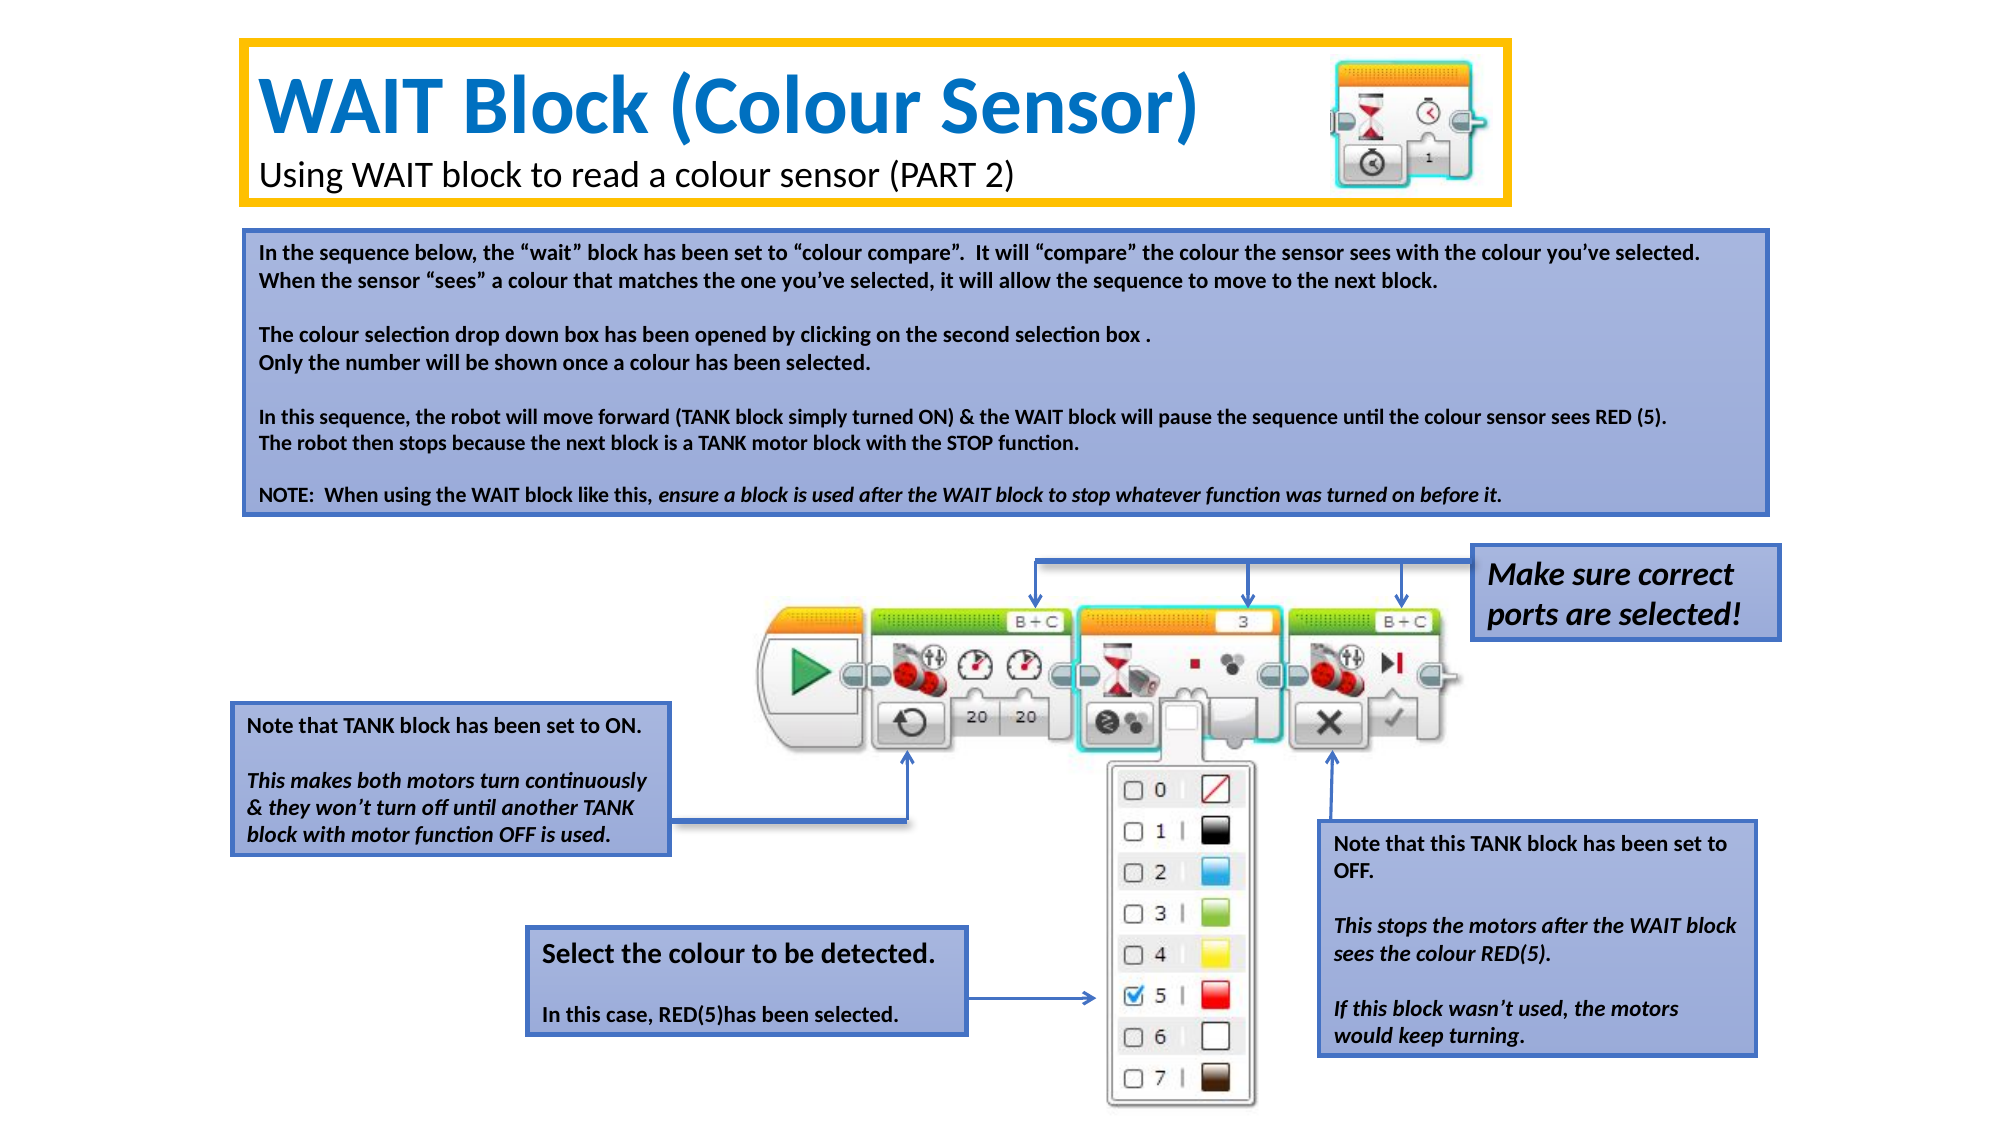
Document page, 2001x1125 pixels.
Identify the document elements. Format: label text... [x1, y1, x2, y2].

picture [740, 596, 1469, 1117]
text_box Note that this TANK block has been set to OFF. This stops the motors after the WAIT block sees the colour RED(5). If this block wasn’t used, the motors would keep turning. [1469, 820, 1756, 1056]
text_box Note that TANK block has been set to ON. This makes both motors turn continuously & they won’t turn off until another TANK block with motor function OFF is used. [232, 702, 670, 855]
text_box Select the colour to be detected. In this case, RED(5)has been selected. [527, 927, 740, 1035]
text_box WAIT Block (Colour Sensor) Using WAIT block to read a colour sensor (PART 2) [243, 42, 1509, 203]
text_box Make sure correct ports are selected! [1472, 545, 1780, 640]
picture [1330, 54, 1493, 198]
text_box In the sequence below, the “wait” block has been set to “colour compare”. It will “compare” the colour the sensor sees with the colour you’ve selected. When the sensor “sees” a colour that matches the one you’ve selected, it will allow the sequence to move to the next block. The colour selection drop down box has been opened by clicking on the second selection box . Only the number will be shown once a colour has been selected. In this sequence, the robot will move forward (TANK block simply turned ON) & the WAIT block will pause the sequence until the colour sensor sees RED (5). The robot then stops because the next block is a TANK motor block with the STOP function. NOTE: When using the WAIT block like this, ensure a block is used after the WAIT block to stop whatever function was turned on before it. [243, 230, 1768, 515]
